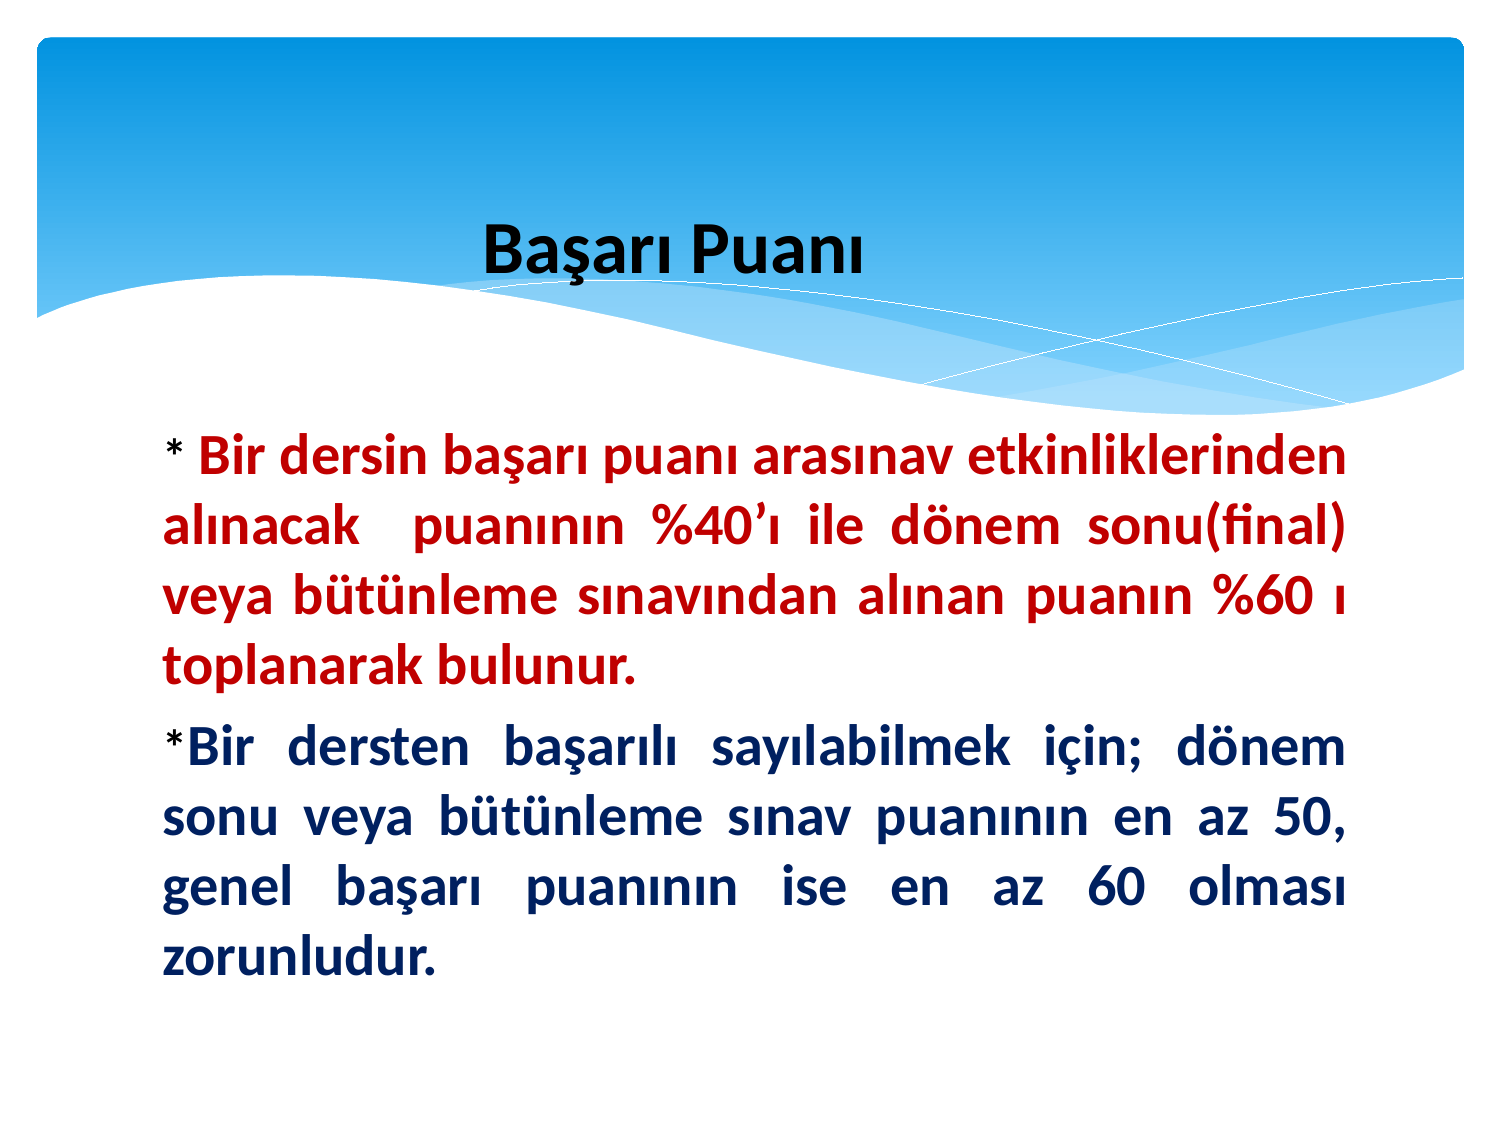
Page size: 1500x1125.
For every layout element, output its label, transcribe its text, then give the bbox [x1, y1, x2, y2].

list * Bir dersin başarı puanı arasınav etkinliklerinden alınacak puanının %40’ı ile dönem sonu(final) veya bütünleme sınavından alınan puanın %60 ı toplanarak bulunur. *Bir dersten başarılı sayılabilmek için; dönem sonu veya bütünleme sınav puanının en az 50, genel başarı puanının ise en az 60 olması zorunludur. [147, 408, 1363, 1035]
title Başarı Puanı [0, 137, 1350, 349]
